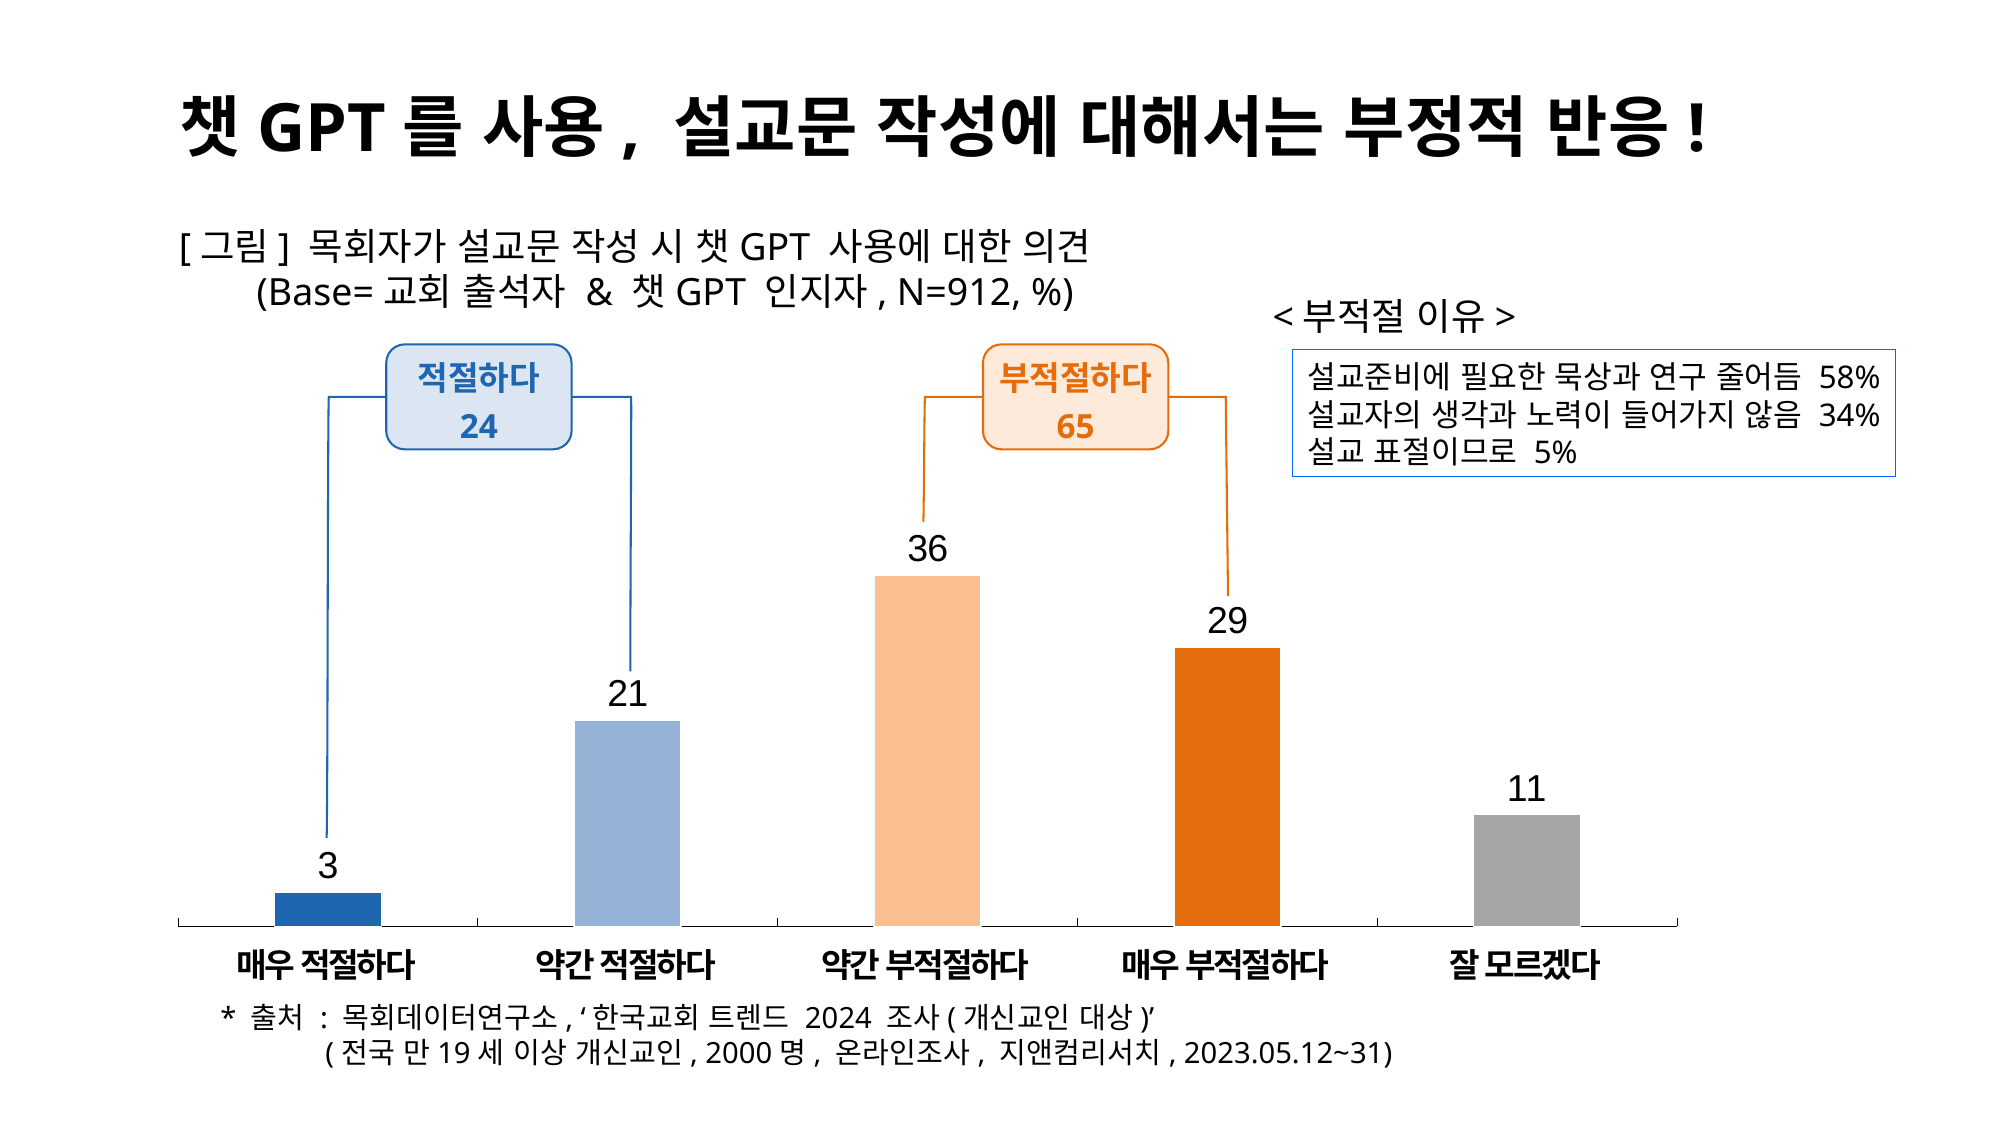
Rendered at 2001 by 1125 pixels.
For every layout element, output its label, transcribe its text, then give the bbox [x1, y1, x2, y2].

text_box 챗GPT를 사용, 설교문 작성에 대해서는 부정적 반응! [165, 77, 1832, 172]
text_box 부적절하다 65 [982, 344, 1169, 384]
text_box * 출처 : 목회데이터연구소, ‘한국교회 트렌드 2024 조사(개신교인 대상)’ (전국 만19세 이상 개신교인, 2000명, 온라인조사, 지앤컴리서치, 2023.05.12~31) [205, 992, 1659, 1077]
text_box <부적절 이유> [1257, 285, 1532, 346]
table_header 잘 모르겠다 [1375, 944, 1675, 1002]
text_box 설교준비에 필요한 묵상과 연구 줄어듬 58% 설교자의 생각과 노력이 들어가지 않음 34% 설교 표절이므로 5% [1292, 349, 1896, 477]
text_box 적절하다 24 [386, 344, 572, 384]
text_box [그림] 목회자가 설교문 작성 시 챗GPT 사용에 대한 의견 (Base=교회 출석자 & 챗GPT 인지자, N=912, %) [163, 215, 1900, 321]
table_header 약간 적절하다 [476, 944, 776, 992]
table_header 약간 부적절하다 [776, 944, 1075, 992]
table_header 매우 부적절하다 [1075, 944, 1375, 992]
table_header 매우 적절하다 [176, 944, 476, 1002]
chart [146, 384, 1707, 944]
